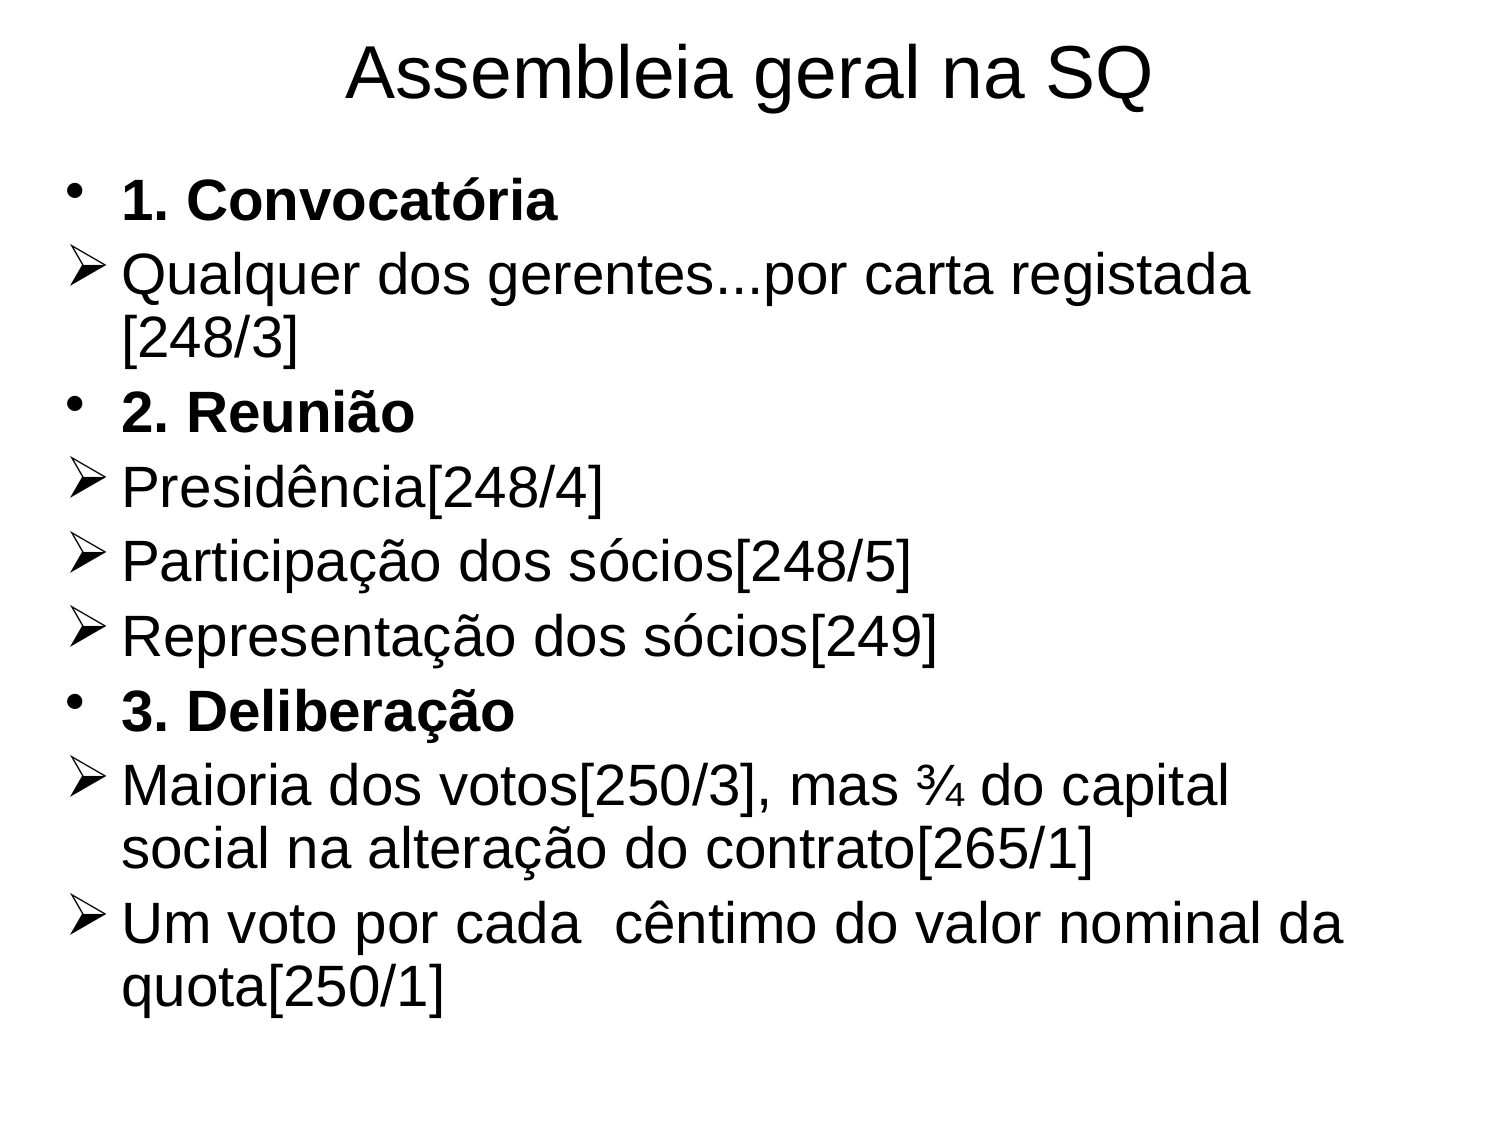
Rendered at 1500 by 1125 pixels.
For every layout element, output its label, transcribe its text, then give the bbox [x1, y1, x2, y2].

title Assembleia geral na SQ [75, 45, 1425, 163]
list 1. Convocatória Qualquer dos gerentes...por carta registada [248/3] 2. Reunião Presidência[248/4] Participação dos sócios[248/5] Representação dos sócios[249] 3. Deliberação Maioria dos votos[250/3], mas ¾ do capital social na alteração do contrato[265/1] Um voto por cada cêntimo do valor nominal da quota[250/1] [50, 162, 1400, 905]
